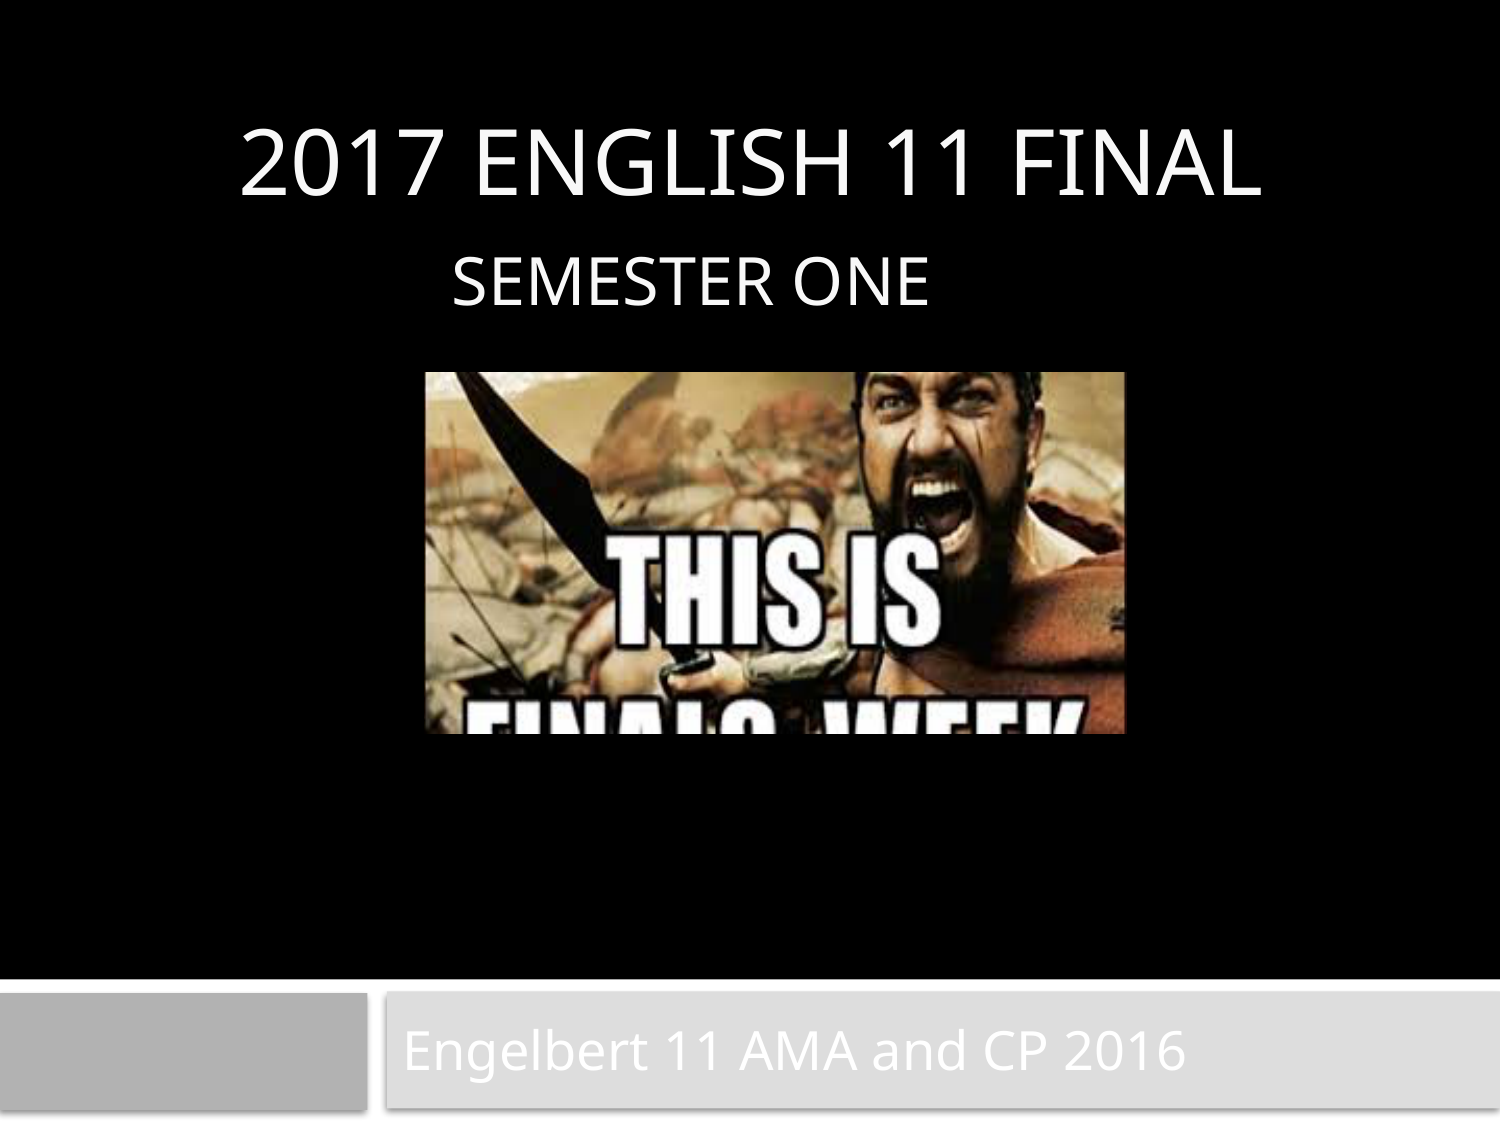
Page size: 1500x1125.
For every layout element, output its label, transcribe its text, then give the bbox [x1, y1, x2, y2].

subtitle Engelbert 11 AMA and CP 2016 [387, 992, 1488, 1105]
title 2017 English 11 Final SEMESTER ONE [53, 51, 1450, 332]
picture [424, 372, 1128, 734]
